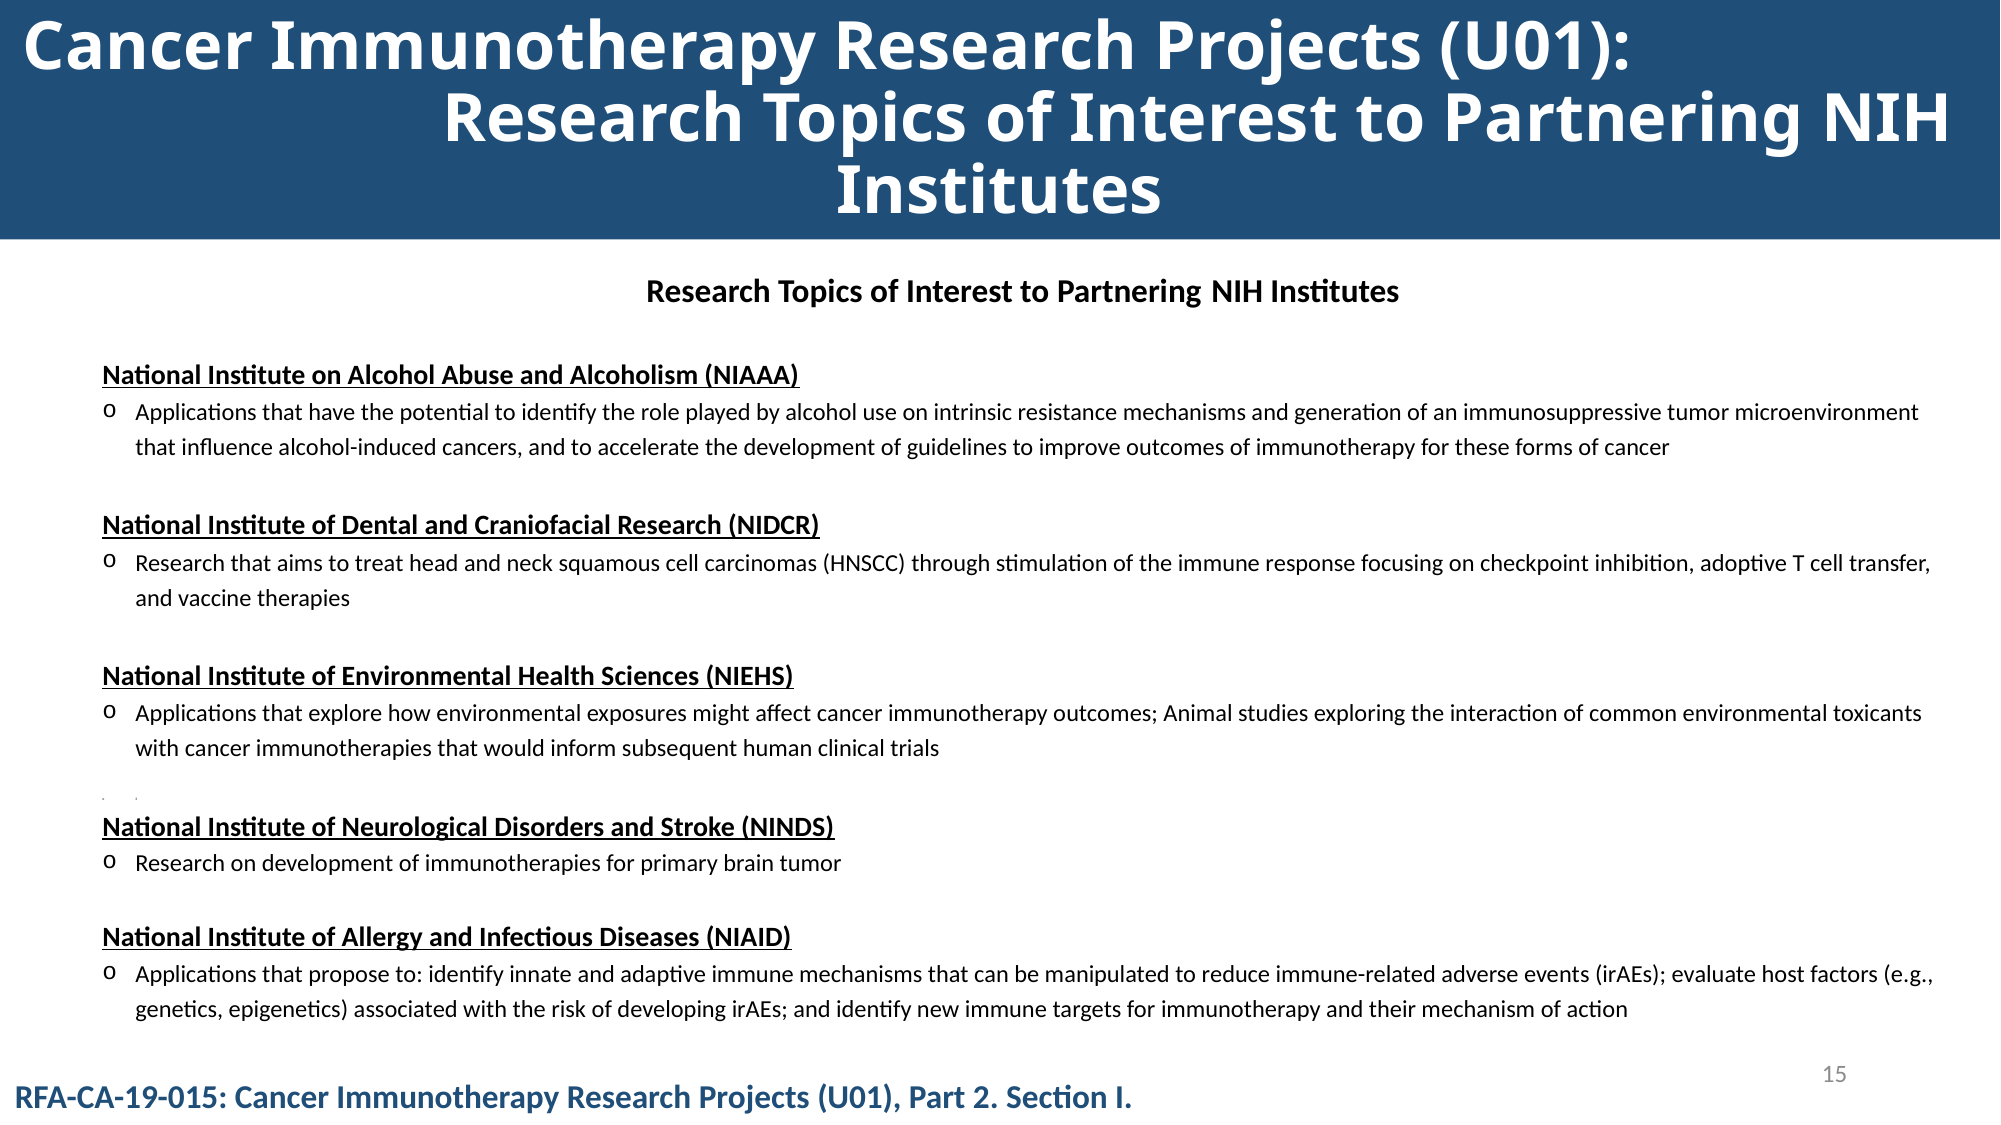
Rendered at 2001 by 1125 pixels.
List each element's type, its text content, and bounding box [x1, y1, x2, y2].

list Research Topics of Interest to Partnering NIH Institutes National Institute on Alcohol Abuse and Alcoholism (NIAAA) Applications that have the potential to identify the role played by alcohol use on intrinsic resistance mechanisms and generation of an immunosuppressive tumor microenvironment that influence alcohol-induced cancers, and to accelerate the development of guidelines to improve outcomes of immunotherapy for these forms of cancer National Institute of Dental and Craniofacial Research (NIDCR) Research that aims to treat head and neck squamous cell carcinomas (HNSCC) through stimulation of the immune response focusing on checkpoint inhibition, adoptive T cell transfer, and vaccine therapies National Institute of Environmental Health Sciences (NIEHS) Applications that explore how environmental exposures might affect cancer immunotherapy outcomes; Animal studies exploring the interaction of common environmental toxicants with cancer immunotherapies that would inform subsequent human clinical trials 3 National Institute of Neurological Disorders and Stroke (NINDS) Research on development of immunotherapies for primary brain tumor National Institute of Allergy and Infectious Diseases (NIAID) Applications that propose to: identify innate and adaptive immune mechanisms that can be manipulated to reduce immune-related adverse events (irAEs); evaluate host factors (e.g., genetics, epigenetics) associated with the risk of developing irAEs; and identify new immune targets for immunotherapy and their mechanism of action [87, 266, 1959, 1041]
text_box RFA-CA-19-015: Cancer Immunotherapy Research Projects (U01), Part 2. Section I. [0, 1067, 1480, 1123]
title Cancer Immunotherapy Research Projects (U01): Research Topics of Interest to Partnering NIH Institutes [0, 0, 2000, 240]
slide_number 15 [1412, 1042, 1863, 1103]
